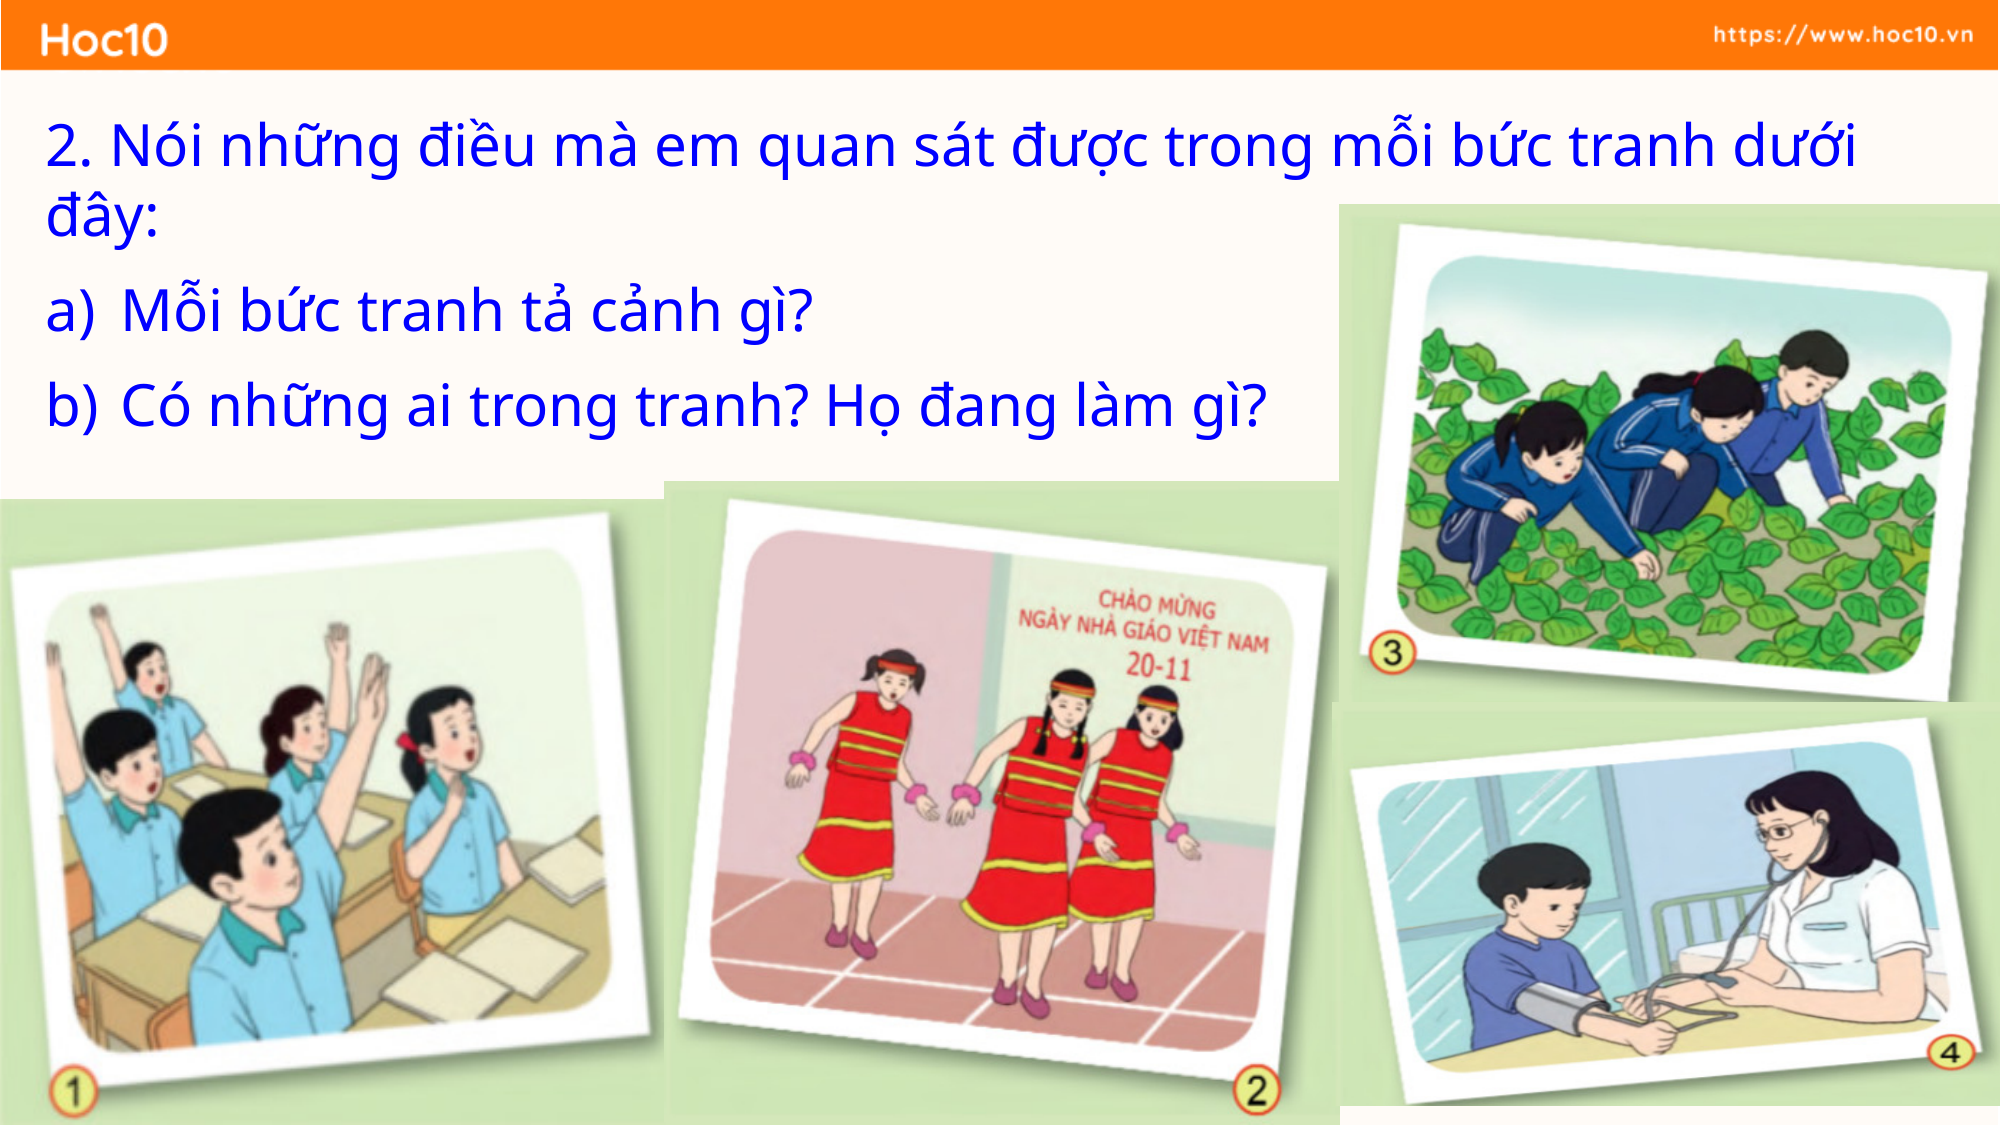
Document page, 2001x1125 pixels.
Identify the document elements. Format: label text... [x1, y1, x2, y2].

text_box 2. Nói những điều mà em quan sát được trong mỗi bức tranh dưới đây: Mỗi bức tranh tả cảnh gì? Có những ai trong tranh? Họ đang làm gì? [31, 100, 1974, 446]
picture [0, 0, 2000, 1125]
